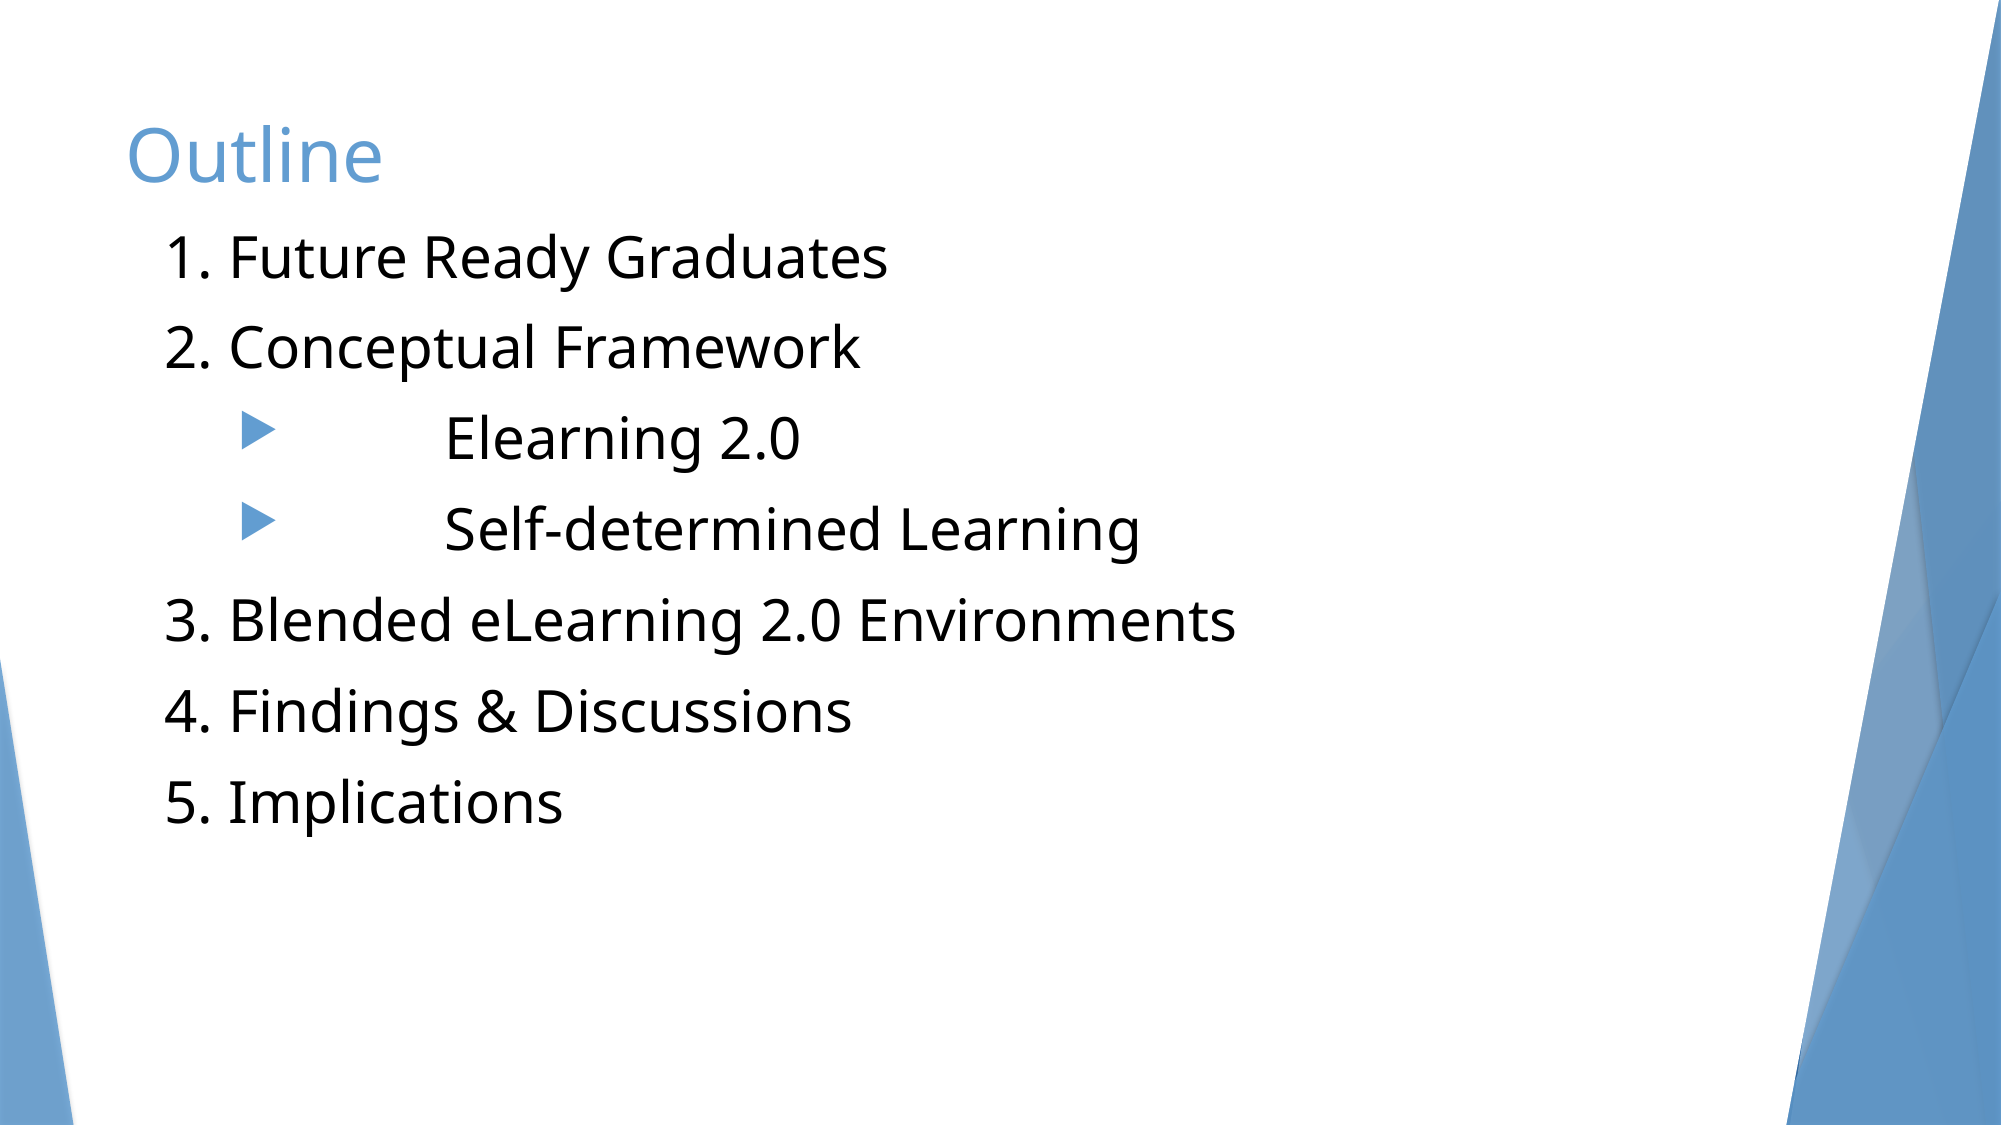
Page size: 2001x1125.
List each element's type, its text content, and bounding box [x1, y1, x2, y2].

text_box Outline [111, 99, 1522, 212]
text_box 1. Future Ready Graduates 2. Conceptual Framework Elearning 2.0 Self-determined Learning 3. Blended eLearning 2.0 Environments 4. Findings & Discussions 5. Implications [74, 212, 1772, 1075]
